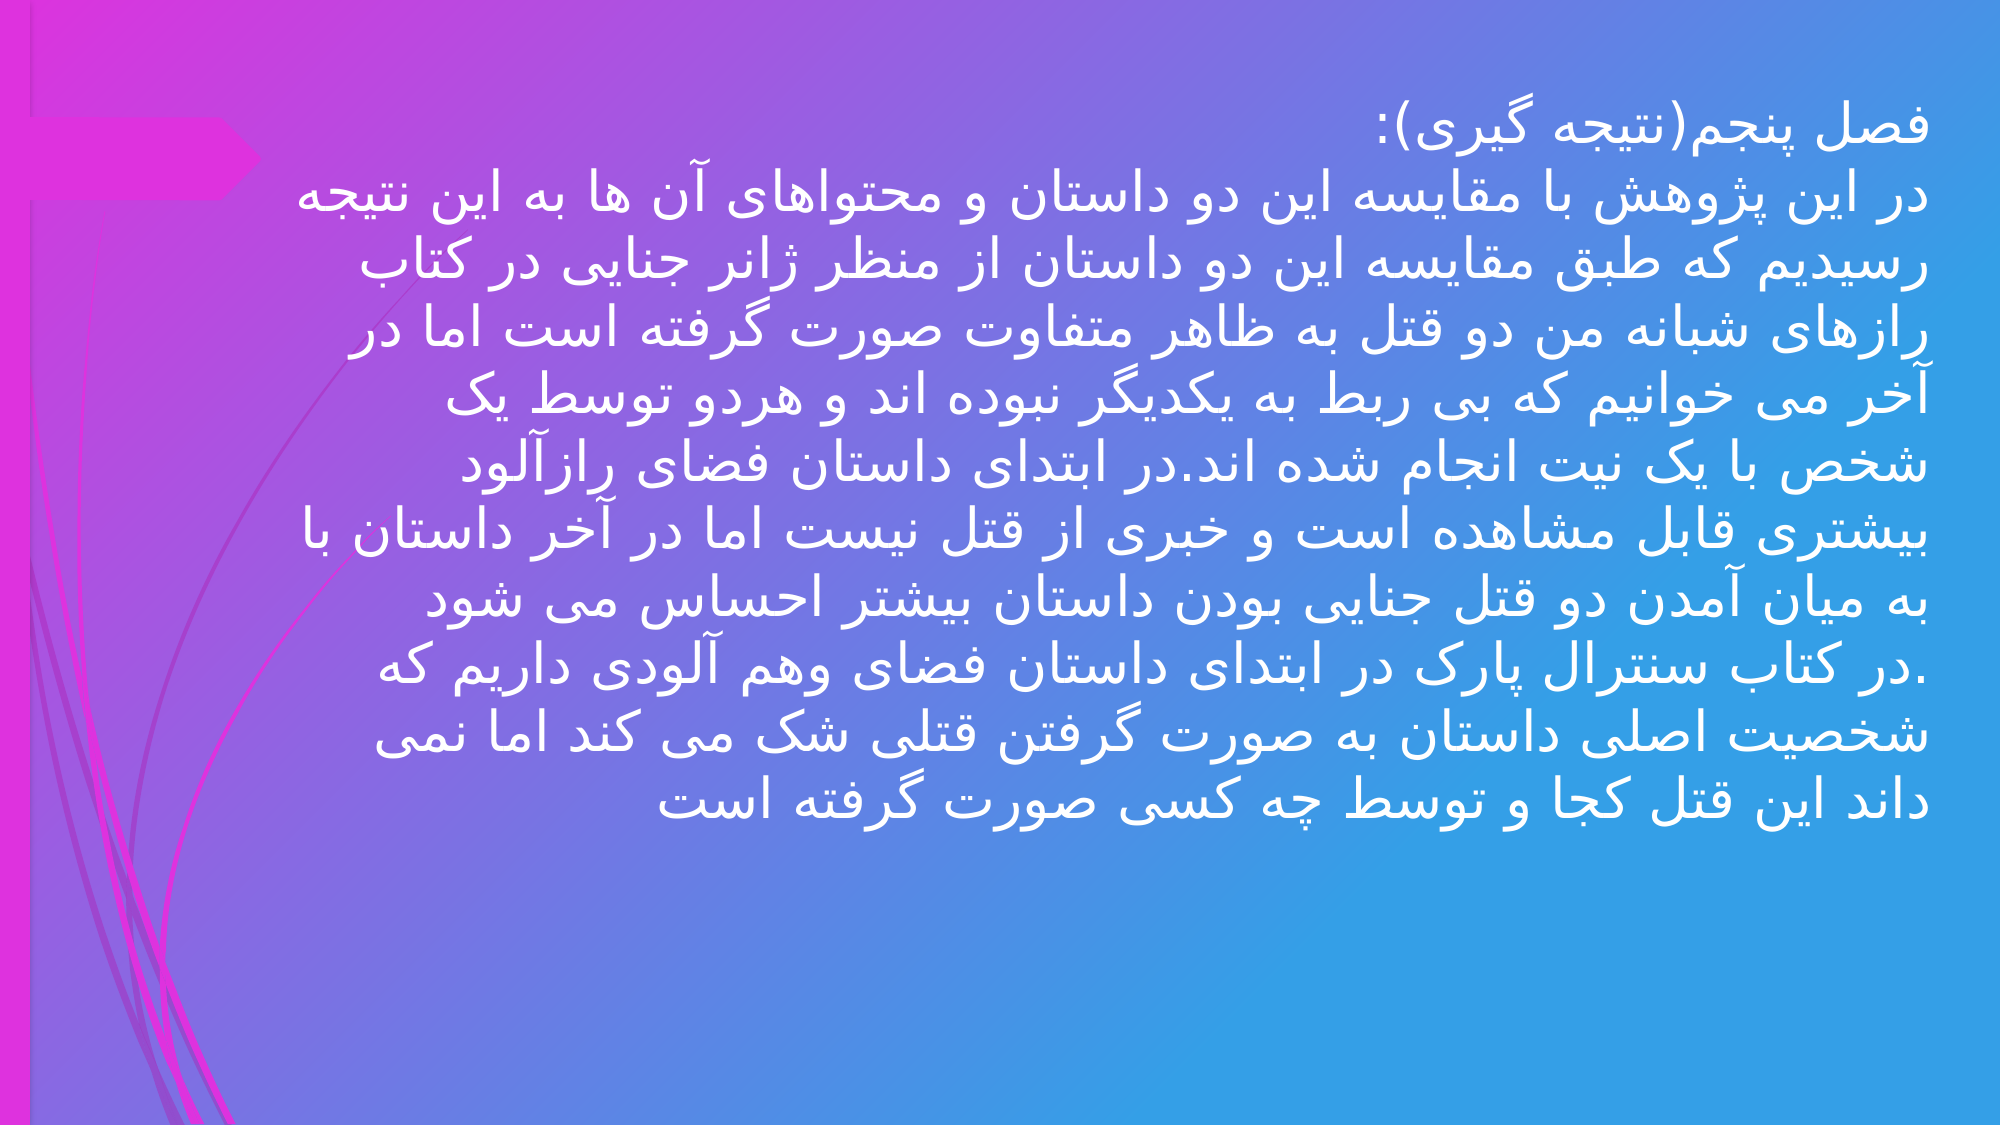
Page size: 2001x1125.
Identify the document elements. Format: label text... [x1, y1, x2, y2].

title فصل پنجم(نتیجه گیری): در این پژوهش با مقایسه این دو داستان و محتواهای آن ها به این نتیجه رسیدیم که طبق مقایسه این دو داستان از منظر ژانر جنایی در کتاب رازهای شبانه من دو قتل به ظاهر متفاوت صورت گرفته است اما در آخر می خوانیم که بی ربط به یکدیگر نبوده اند و هردو توسط یک شخص با یک نیت انجام شده اند.در ابتدای داستان فضای رازآلود بیشتری قابل مشاهده است و خبری از قتل نیست اما در آخر داستان با به میان آمدن دو قتل جنایی بودن داستان بیشتر احساس می شود .در کتاب سنترال پارک در ابتدای داستان فضای وهم آلودی داریم که شخصیت اصلی داستان به صورت گرفتن قتلی شک می کند اما نمی داند این قتل کجا و توسط چه کسی صورت گرفته است [274, 80, 1948, 1076]
